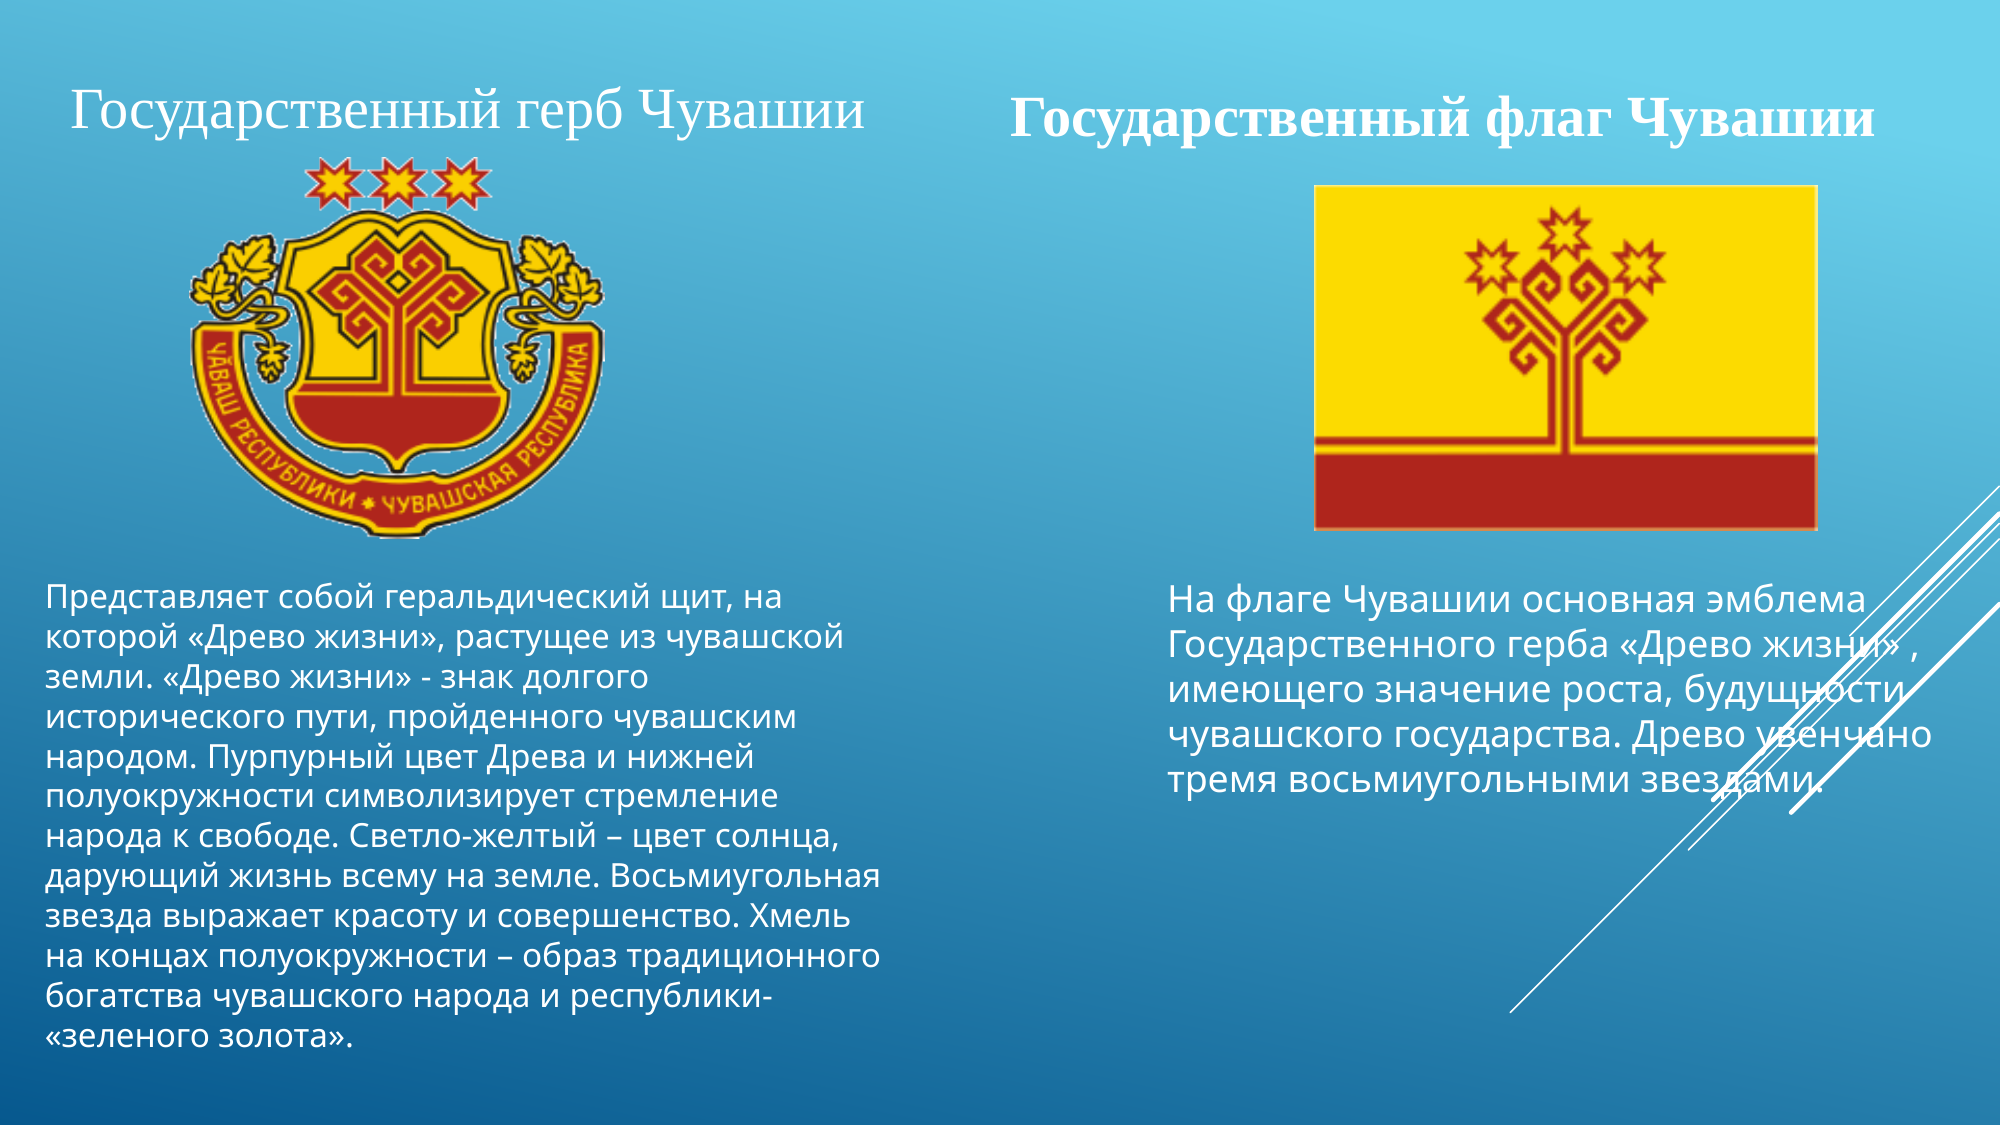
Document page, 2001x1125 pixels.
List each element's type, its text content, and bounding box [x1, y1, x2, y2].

text_box Представляет собой геральдический щит, на которой «Древо жизни», растущее из чувашской земли. «Древо жизни» - знак долгого исторического пути, пройденного чувашским народом. Пурпурный цвет Древа и нижней полуокружности символизирует стремление народа к свободе. Светло-желтый – цвет солнца, дарующий жизнь всему на земле. Восьмиугольная звезда выражает красоту и совершенство. Хмель на концах полуокружности – образ традиционного богатства чувашского народа и республики- «зеленого золота». [29, 567, 906, 1062]
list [189, 157, 605, 539]
text_box На флаге Чувашии основная эмблема Государственного герба «Древо жизни» , имеющего значение роста, будущности чувашского государства. Древо увенчано тремя восьмиугольными звездами. [1152, 567, 1987, 808]
text_box Государственный флаг Чувашии [905, 73, 1880, 149]
text_box Государственный герб Чувашии [55, 62, 887, 148]
picture [1314, 185, 1818, 531]
